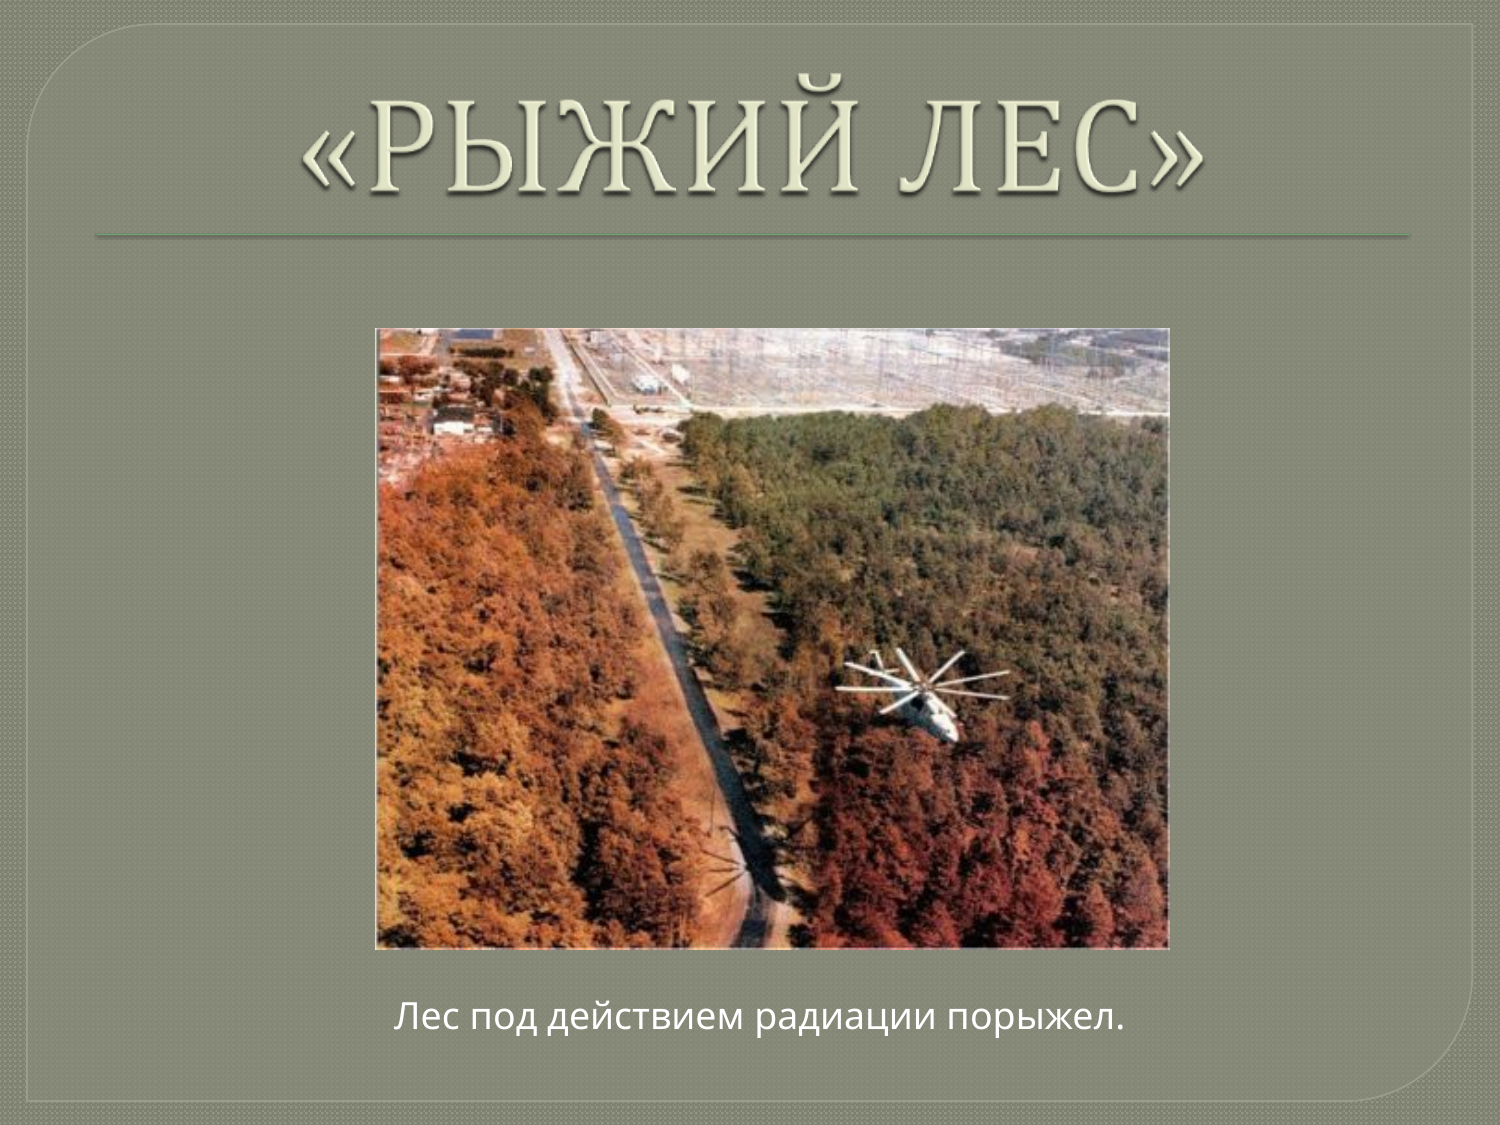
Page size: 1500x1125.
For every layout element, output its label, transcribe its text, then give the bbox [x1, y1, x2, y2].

picture [374, 327, 1170, 950]
text_box Лес под действием радиации порыжел. [379, 984, 1141, 1045]
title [73, 14, 1427, 235]
